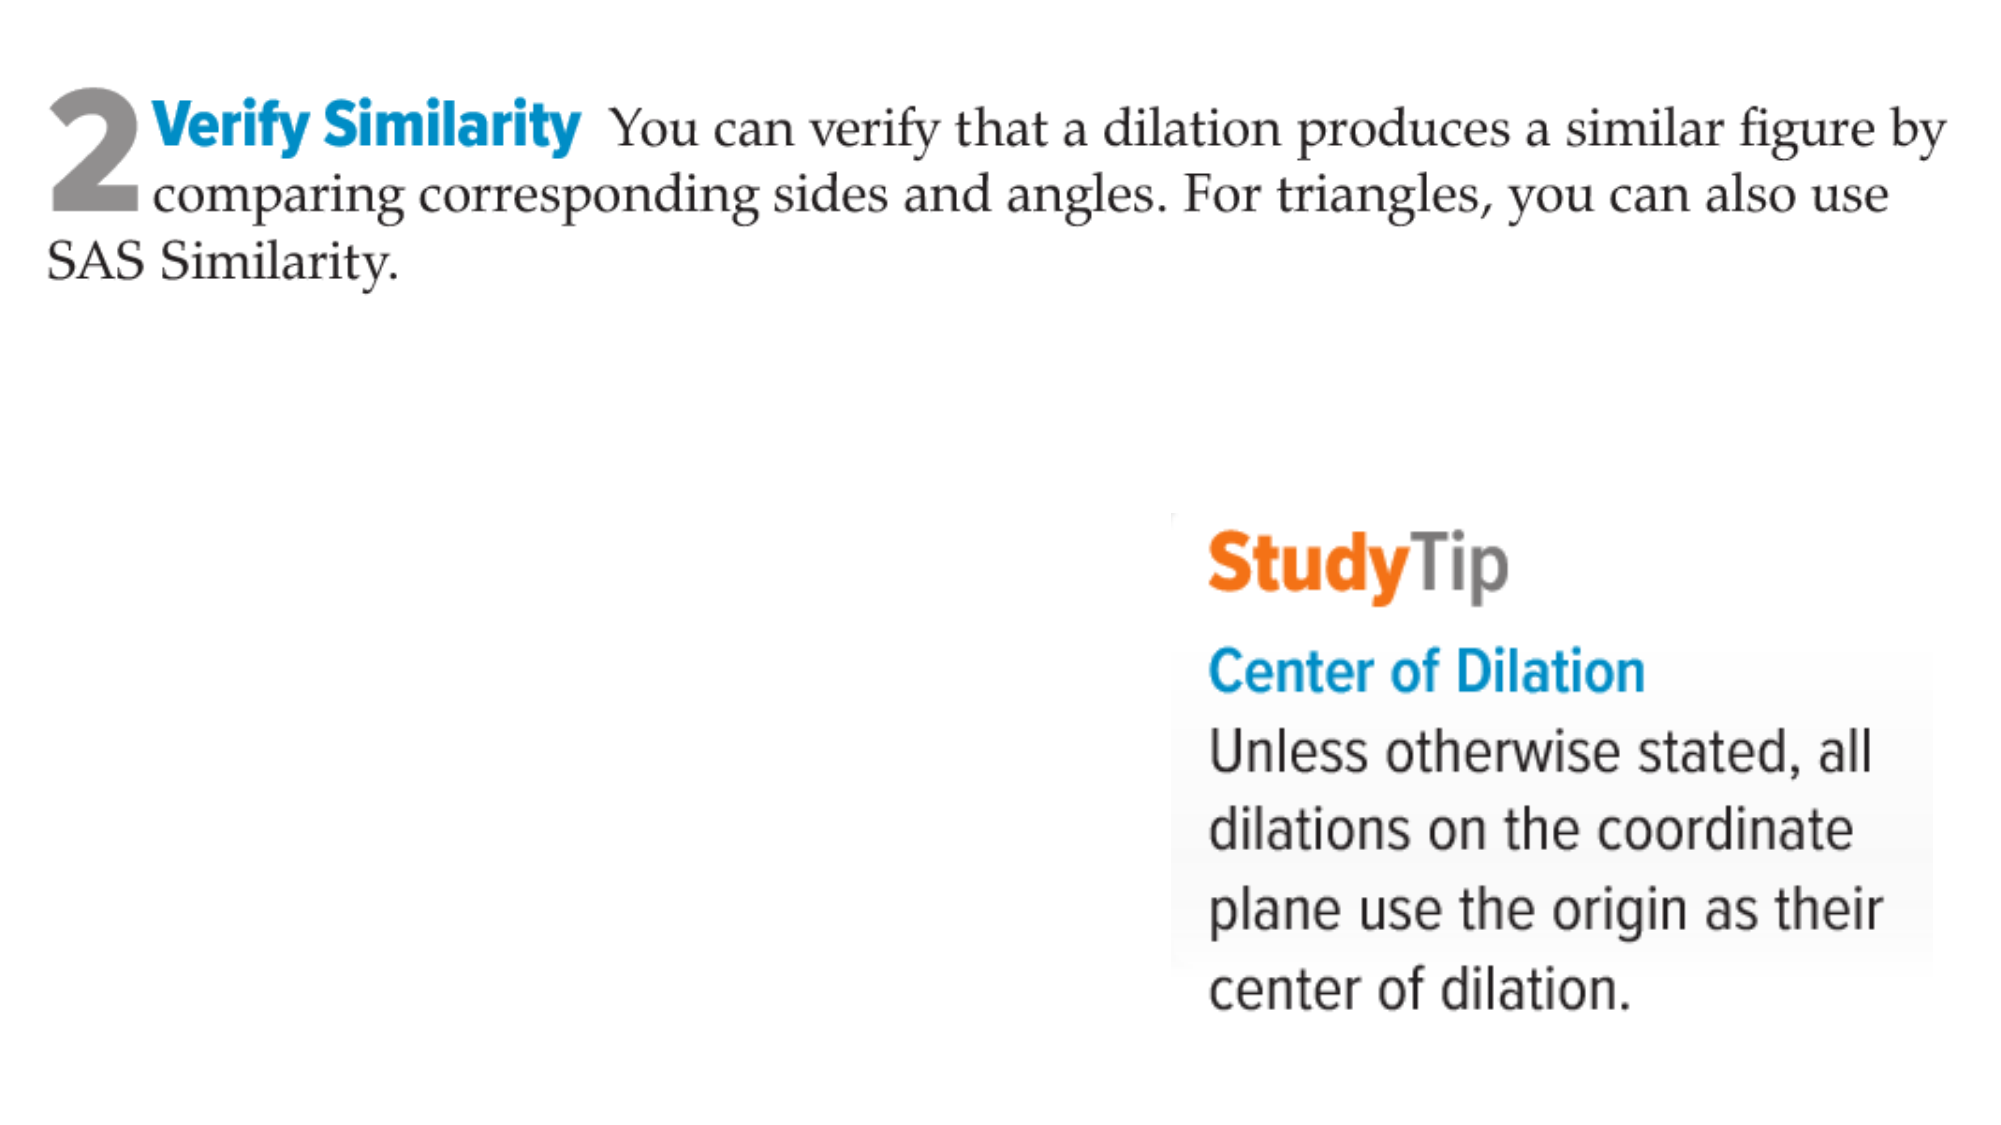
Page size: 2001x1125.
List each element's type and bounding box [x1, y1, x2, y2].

picture [1171, 513, 1933, 1056]
picture [43, 69, 1957, 324]
